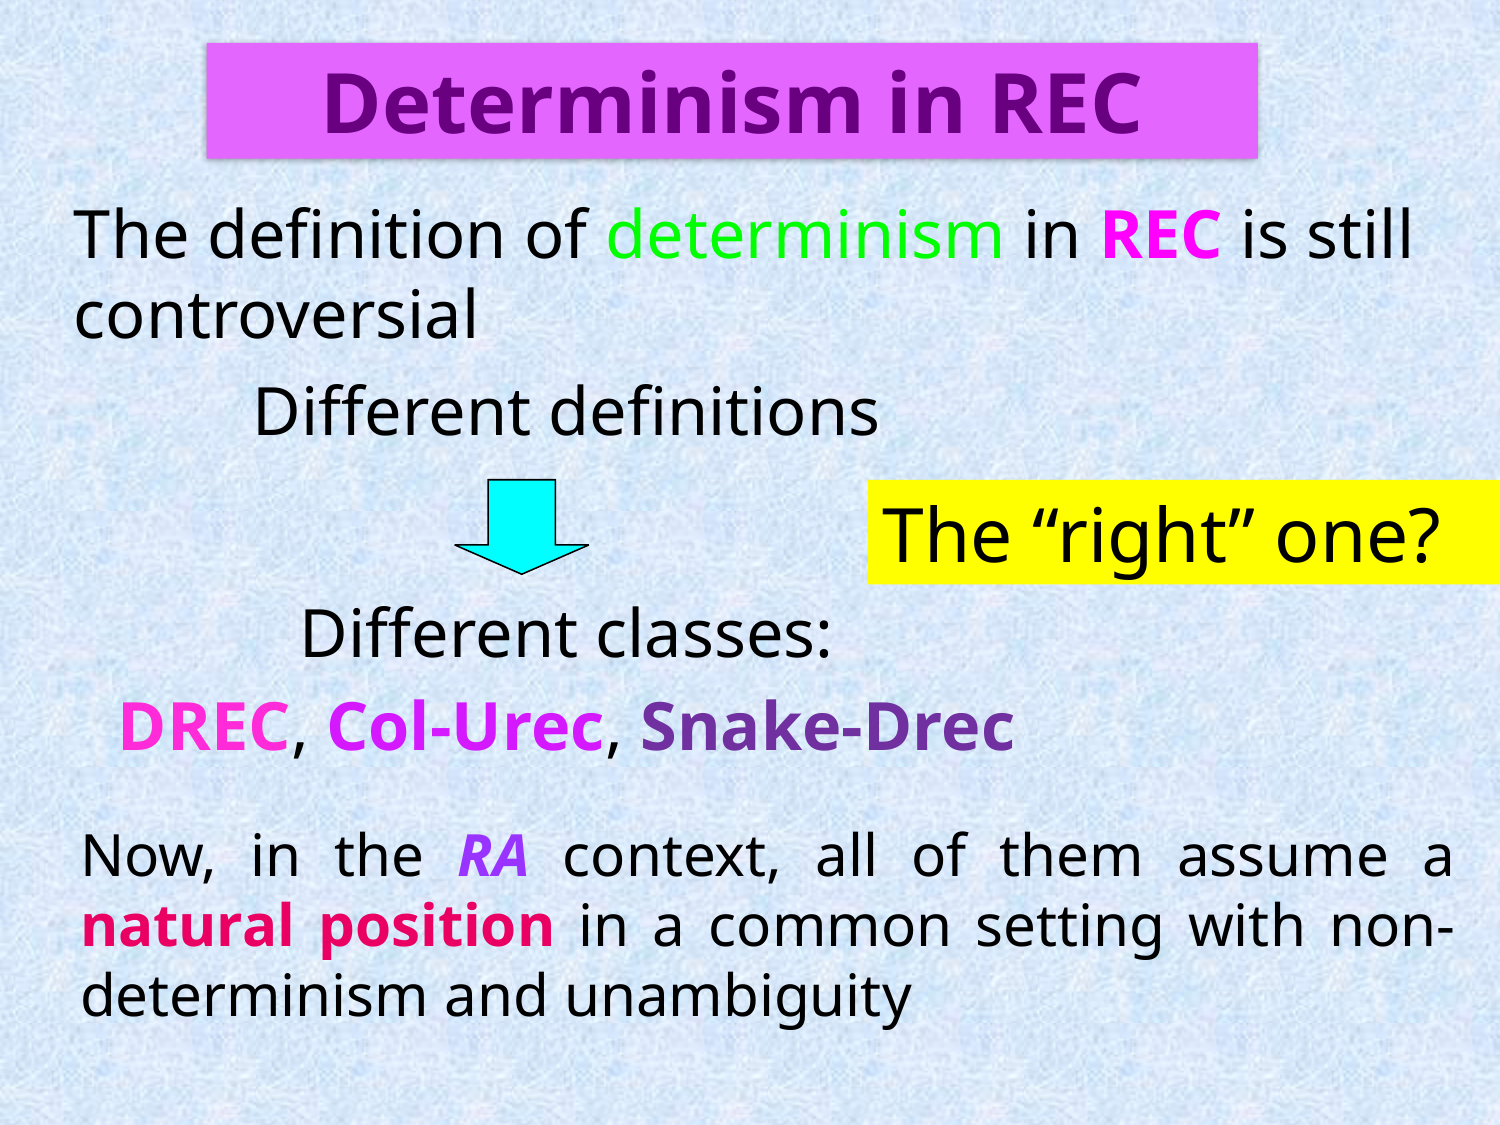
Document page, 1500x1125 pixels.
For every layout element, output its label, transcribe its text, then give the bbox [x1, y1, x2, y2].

text_box Determinism in REC [206, 42, 1259, 159]
list Now, in the RA context, all of them assume a natural position in a common setting with non-determinism and unambiguity [64, 810, 1471, 1035]
text_box The definition of determinism in REC is still controversial [58, 184, 1500, 350]
picture [0, 0, 1500, 1125]
text_box Different definitions Different classes: DREC, Col-Urec, Snake-Drec [88, 361, 1046, 764]
text_box The “right” one? [868, 479, 1500, 585]
text_box [454, 479, 589, 575]
